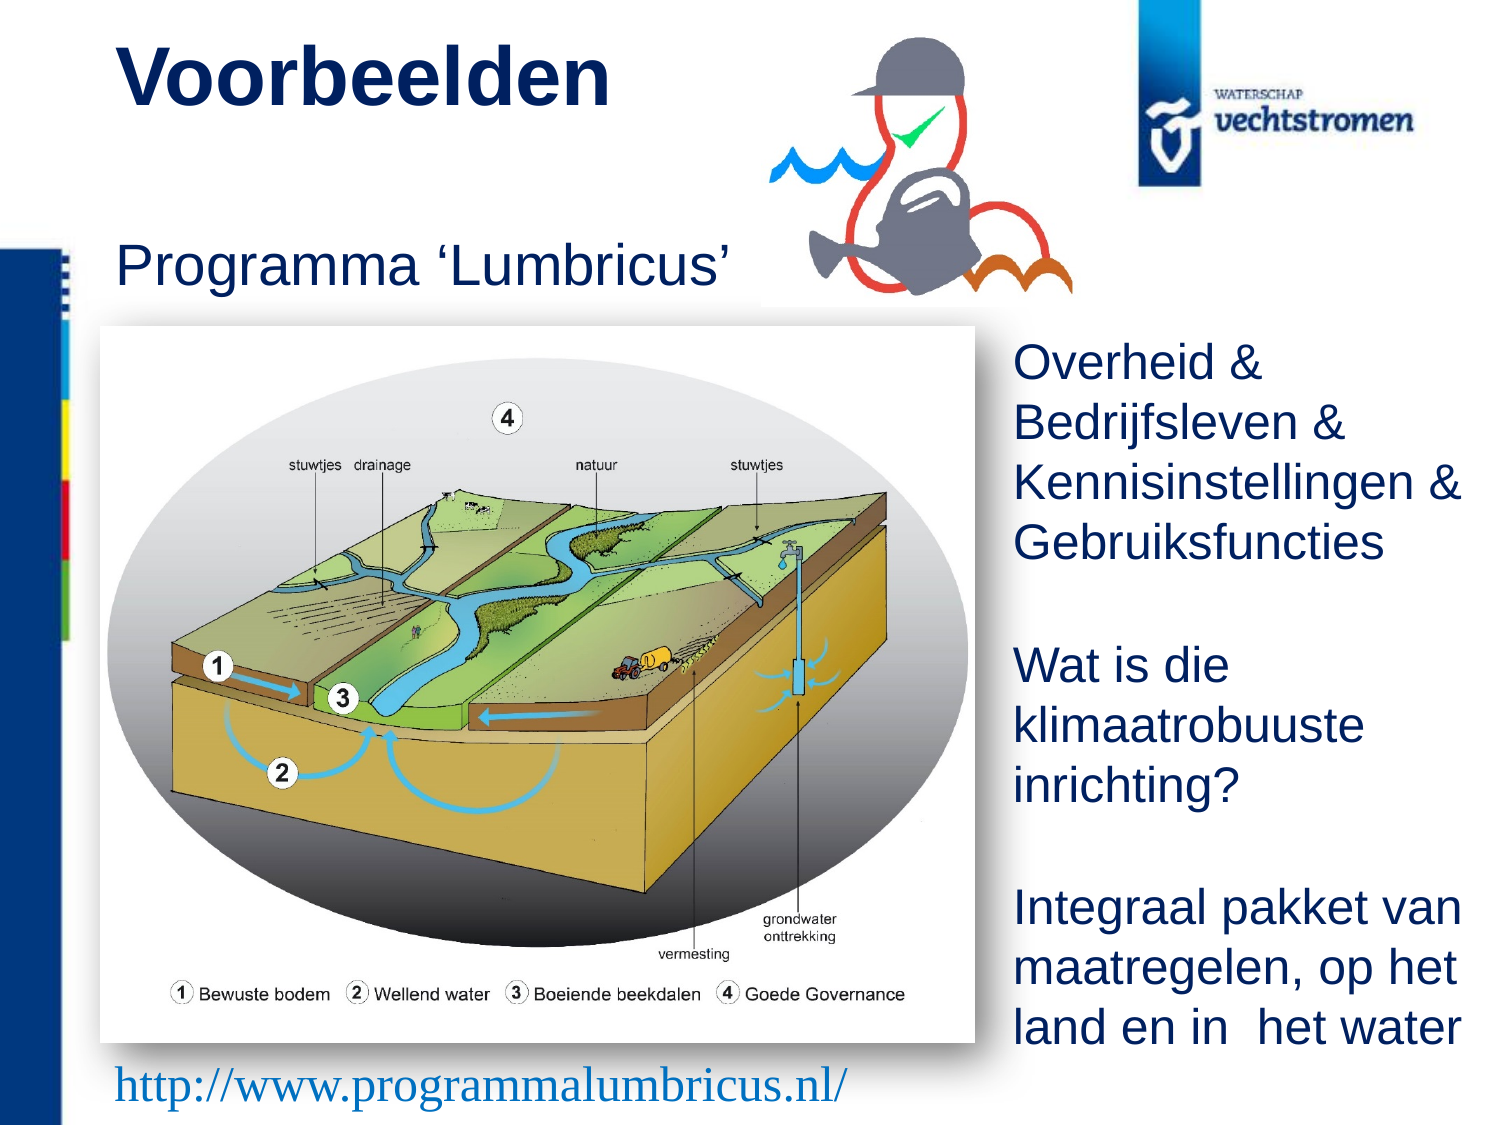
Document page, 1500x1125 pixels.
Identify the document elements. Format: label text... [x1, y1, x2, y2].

text_box Overheid & Bedrijfsleven & Kennisinstellingen & Gebruiksfuncties Wat is die klimaatrobuuste inrichting? Integraal pakket van maatregelen, op het land en in het water [997, 322, 1500, 1055]
list Programma ‘Lumbricus’ [997, 219, 1430, 322]
picture [0, 0, 1500, 1125]
list Programma ‘Lumbricus’ [100, 219, 756, 322]
text_box Voorbeelden [1087, 30, 1447, 114]
text_box http://www.programmalumbricus.nl/ [99, 1051, 941, 1120]
text_box Voorbeelden [100, 30, 756, 114]
